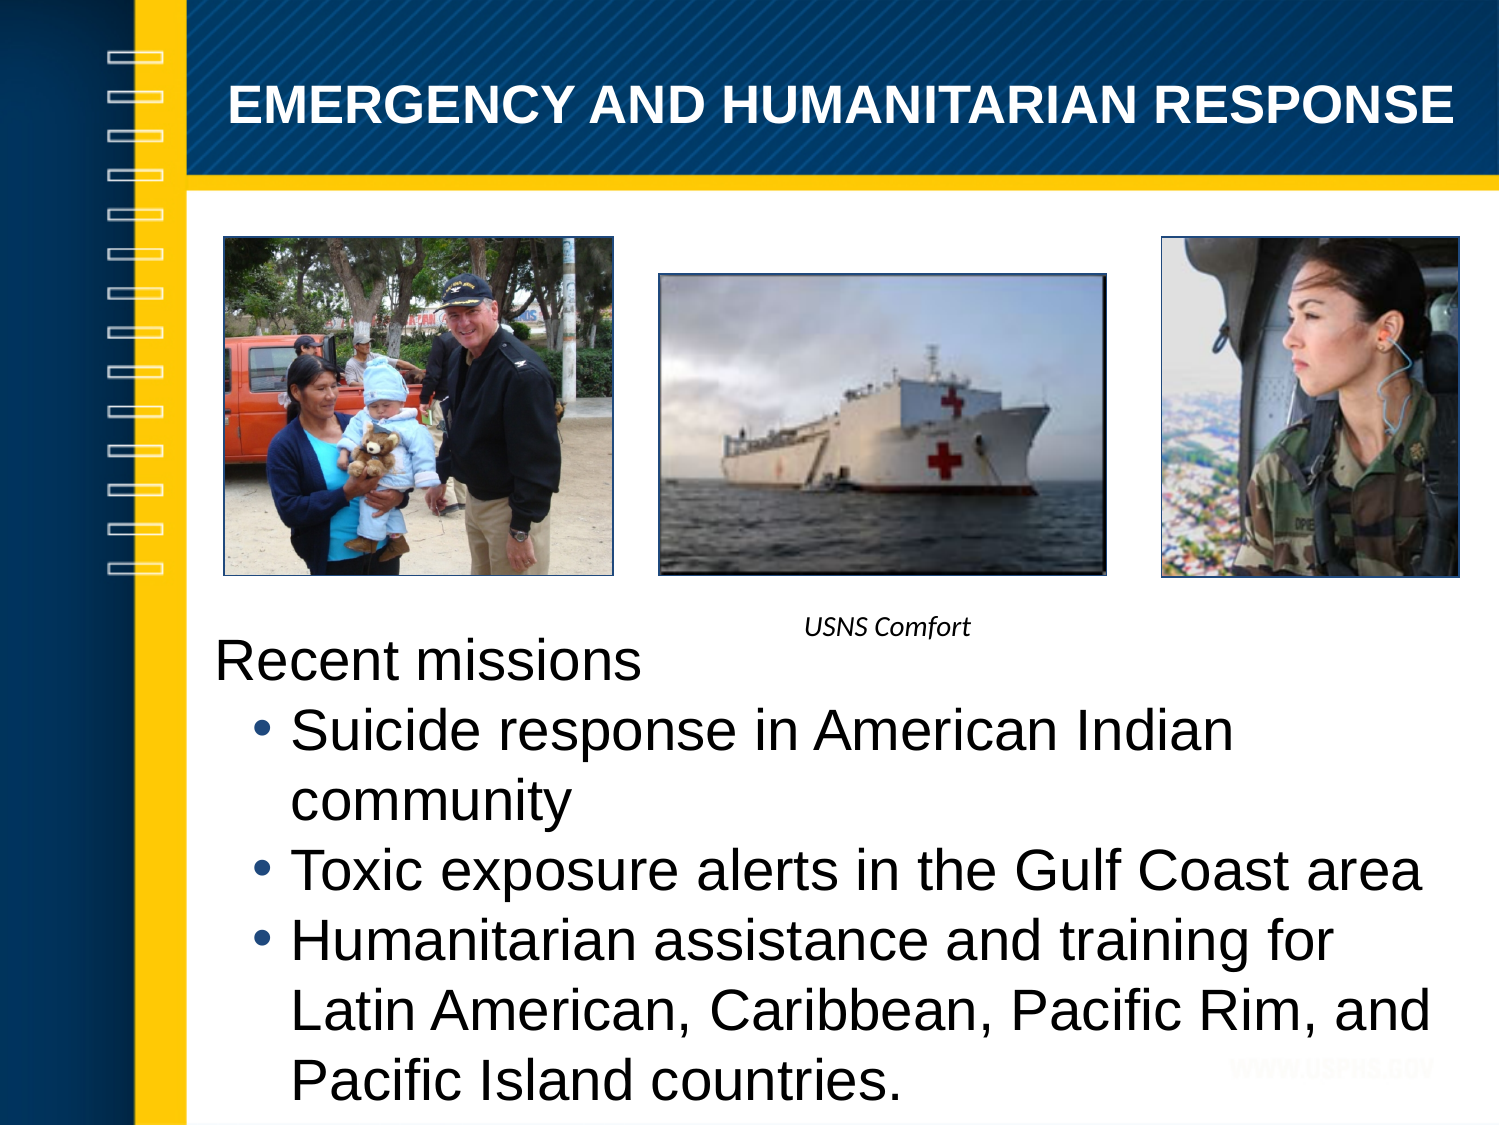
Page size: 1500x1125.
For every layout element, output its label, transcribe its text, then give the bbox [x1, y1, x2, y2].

picture [0, 0, 1499, 1125]
text_box Recent missions Suicide response in American Indian community Toxic exposure alerts in the Gulf Coast area Humanitarian assistance and training for Latin American, Caribbean, Pacific Rim, and Pacific Island countries. [199, 615, 1475, 1120]
text_box EMERGENCY AND HUMANITARIAN RESPONSE [212, 62, 1500, 143]
text_box USNS Comfort [675, 599, 1100, 650]
